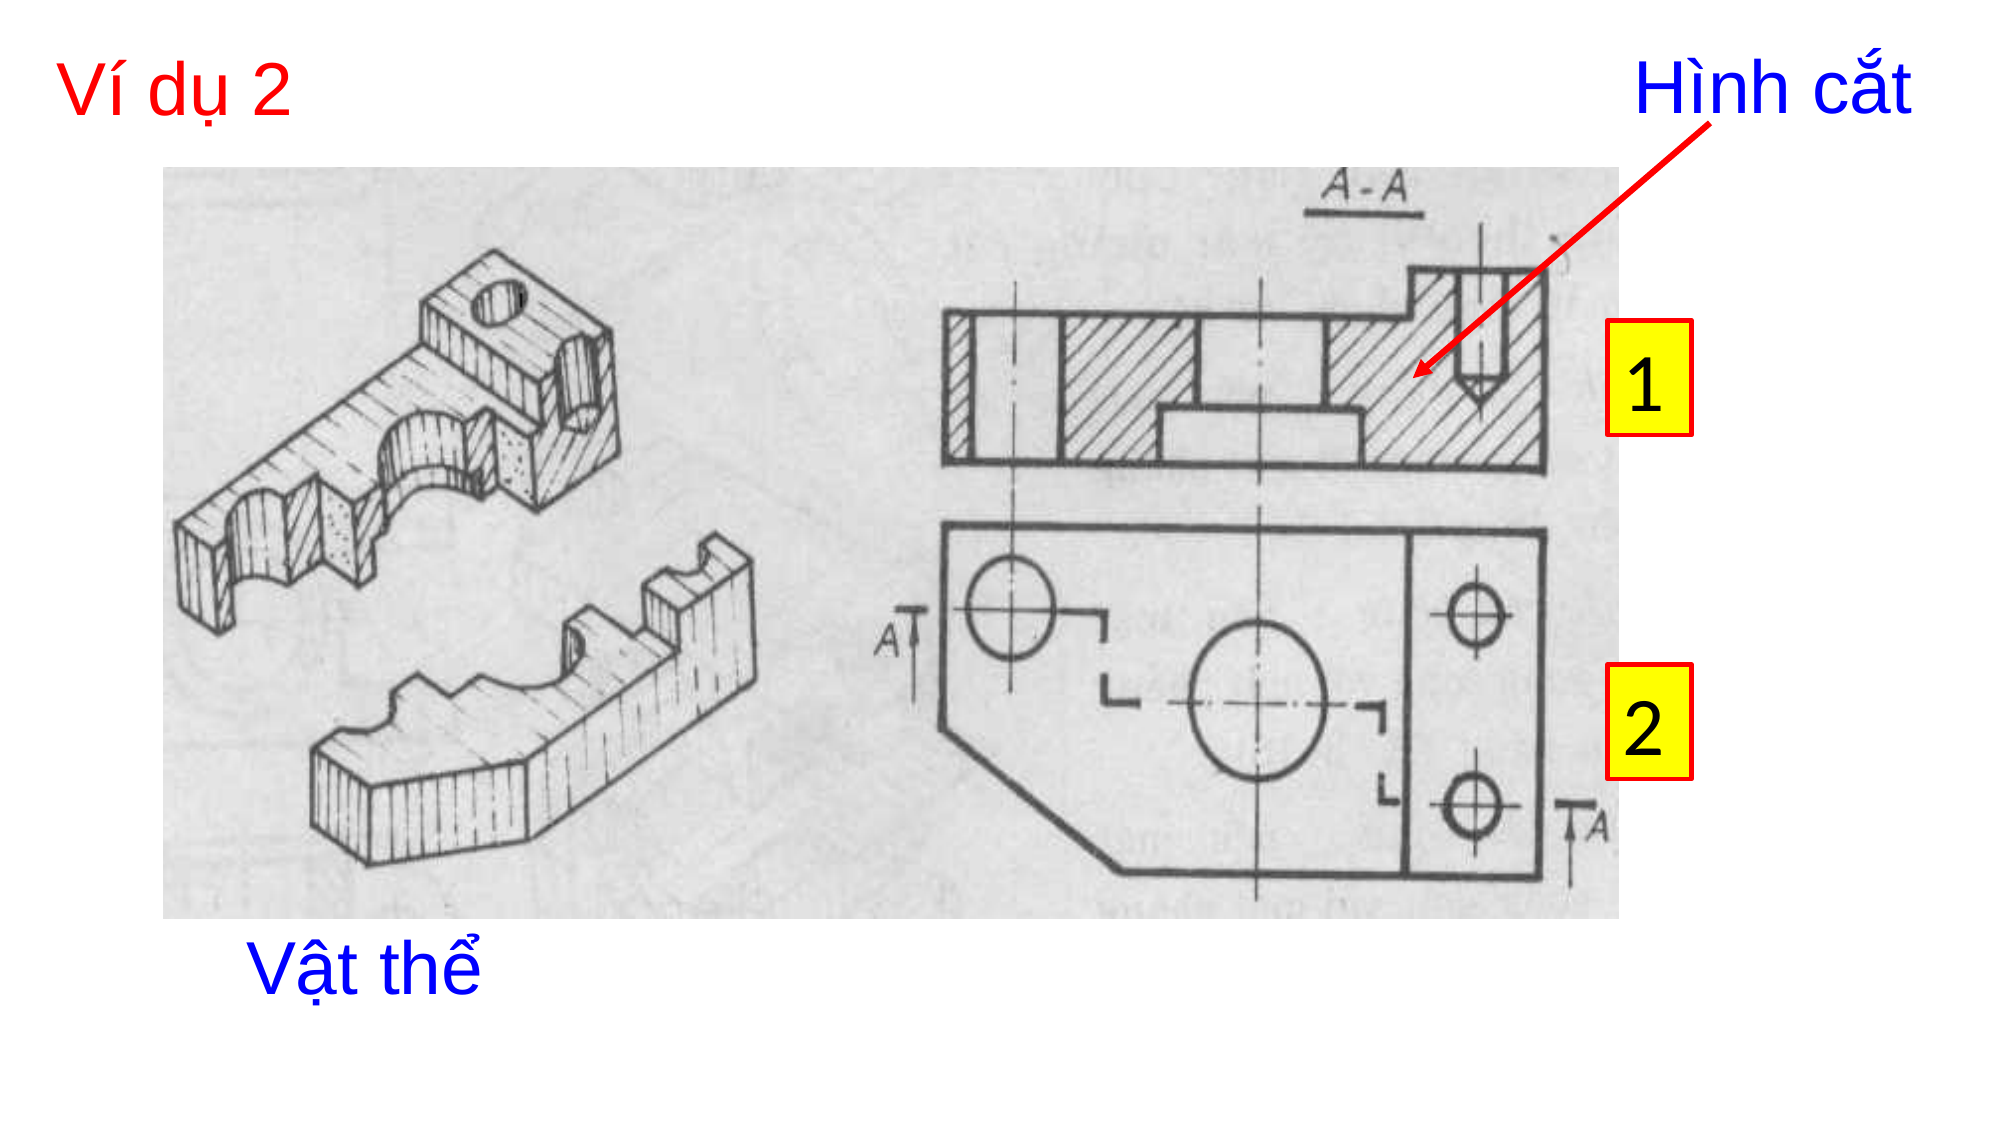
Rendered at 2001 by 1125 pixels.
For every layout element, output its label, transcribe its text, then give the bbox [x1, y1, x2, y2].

text_box Ví dụ 2 [41, 47, 496, 123]
text_box Vật thể [231, 926, 685, 1002]
text_box 2 [1619, 664, 1692, 780]
text_box 1 [1619, 379, 1692, 435]
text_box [1412, 122, 1710, 379]
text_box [163, 167, 1619, 920]
text_box Hình cắt [1618, 46, 2000, 122]
